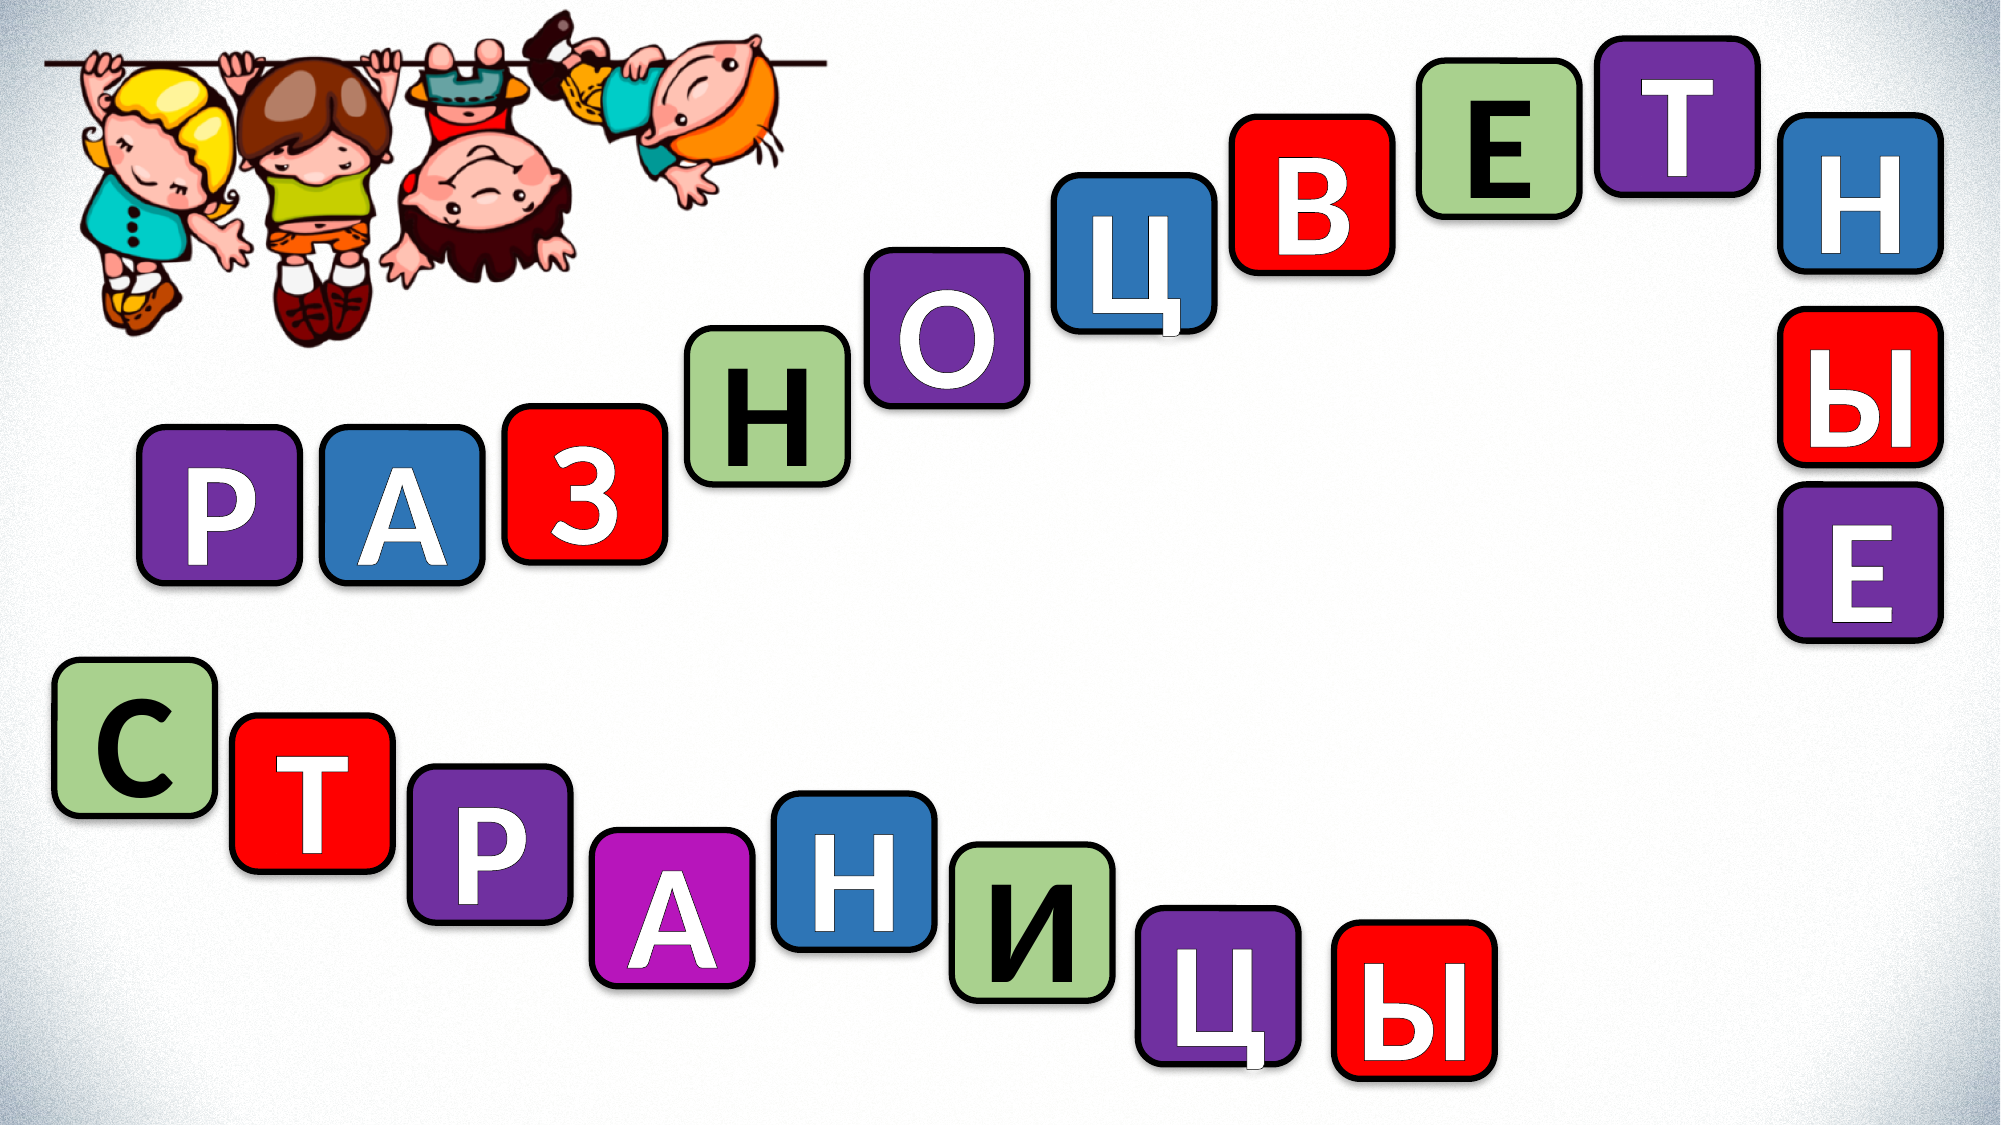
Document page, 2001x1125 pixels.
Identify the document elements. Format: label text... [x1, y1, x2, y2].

text_box Н [772, 792, 936, 951]
text_box А [590, 828, 754, 988]
picture [0, 0, 2001, 1125]
text_box А [320, 426, 484, 585]
text_box Ц [1136, 907, 1300, 1066]
text_box С [53, 658, 217, 818]
text_box Е [1417, 59, 1581, 218]
text_box Ы [1779, 307, 1942, 467]
text_box Р [138, 426, 301, 585]
text_box Ц [1052, 174, 1216, 333]
text_box З [503, 405, 667, 564]
text_box Р [408, 765, 572, 924]
text_box Т [230, 714, 394, 873]
text_box Н [1779, 114, 1942, 273]
text_box Е [1779, 483, 1942, 642]
text_box Т [1595, 37, 1759, 196]
text_box И [950, 843, 1114, 1002]
text_box О [865, 249, 1029, 408]
text_box Ы [1333, 921, 1496, 1080]
text_box Н [685, 351, 849, 486]
text_box В [1230, 115, 1394, 274]
